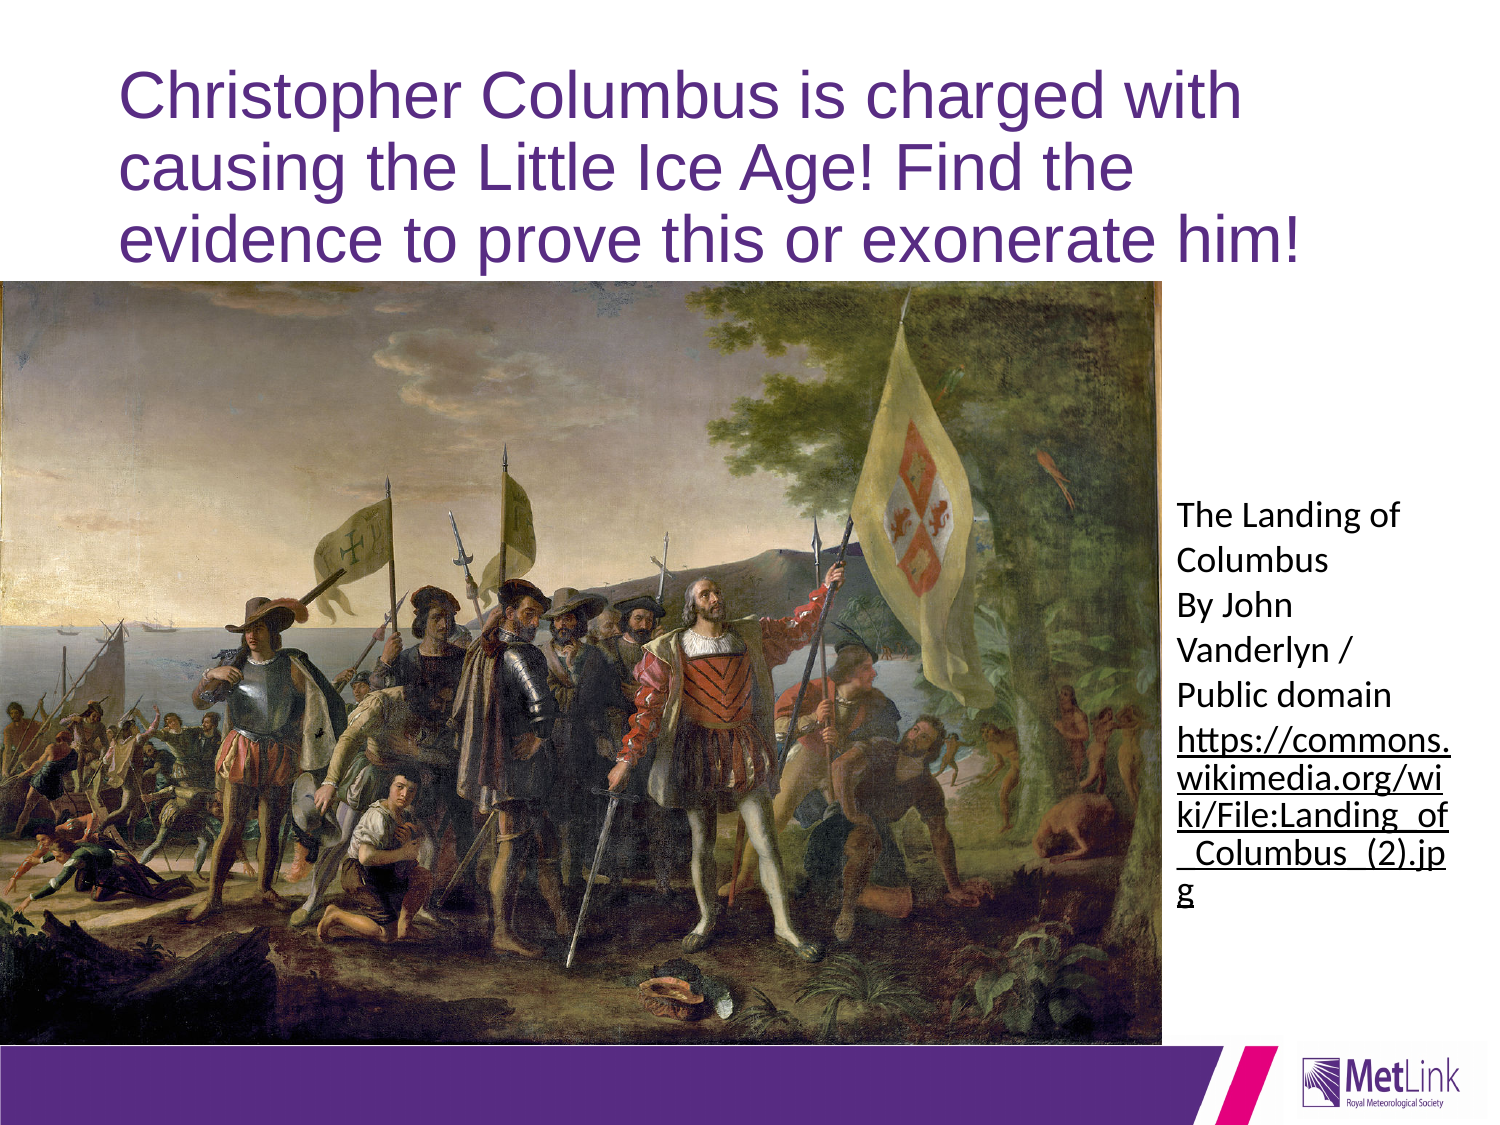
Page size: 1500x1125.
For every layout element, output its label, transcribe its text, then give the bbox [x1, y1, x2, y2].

text_box The Landing of Columbus By John Vanderlyn / Public domain https://commons.wikimedia.org/wiki/File:Landing_of_Columbus_(2).jpg [1162, 482, 1465, 813]
picture [0, 281, 1284, 1125]
title Christopher Columbus is charged with causing the Little Ice Age! Find the evidence to prove this or exonerate him! [103, 59, 1397, 278]
picture [1297, 1041, 1488, 1119]
